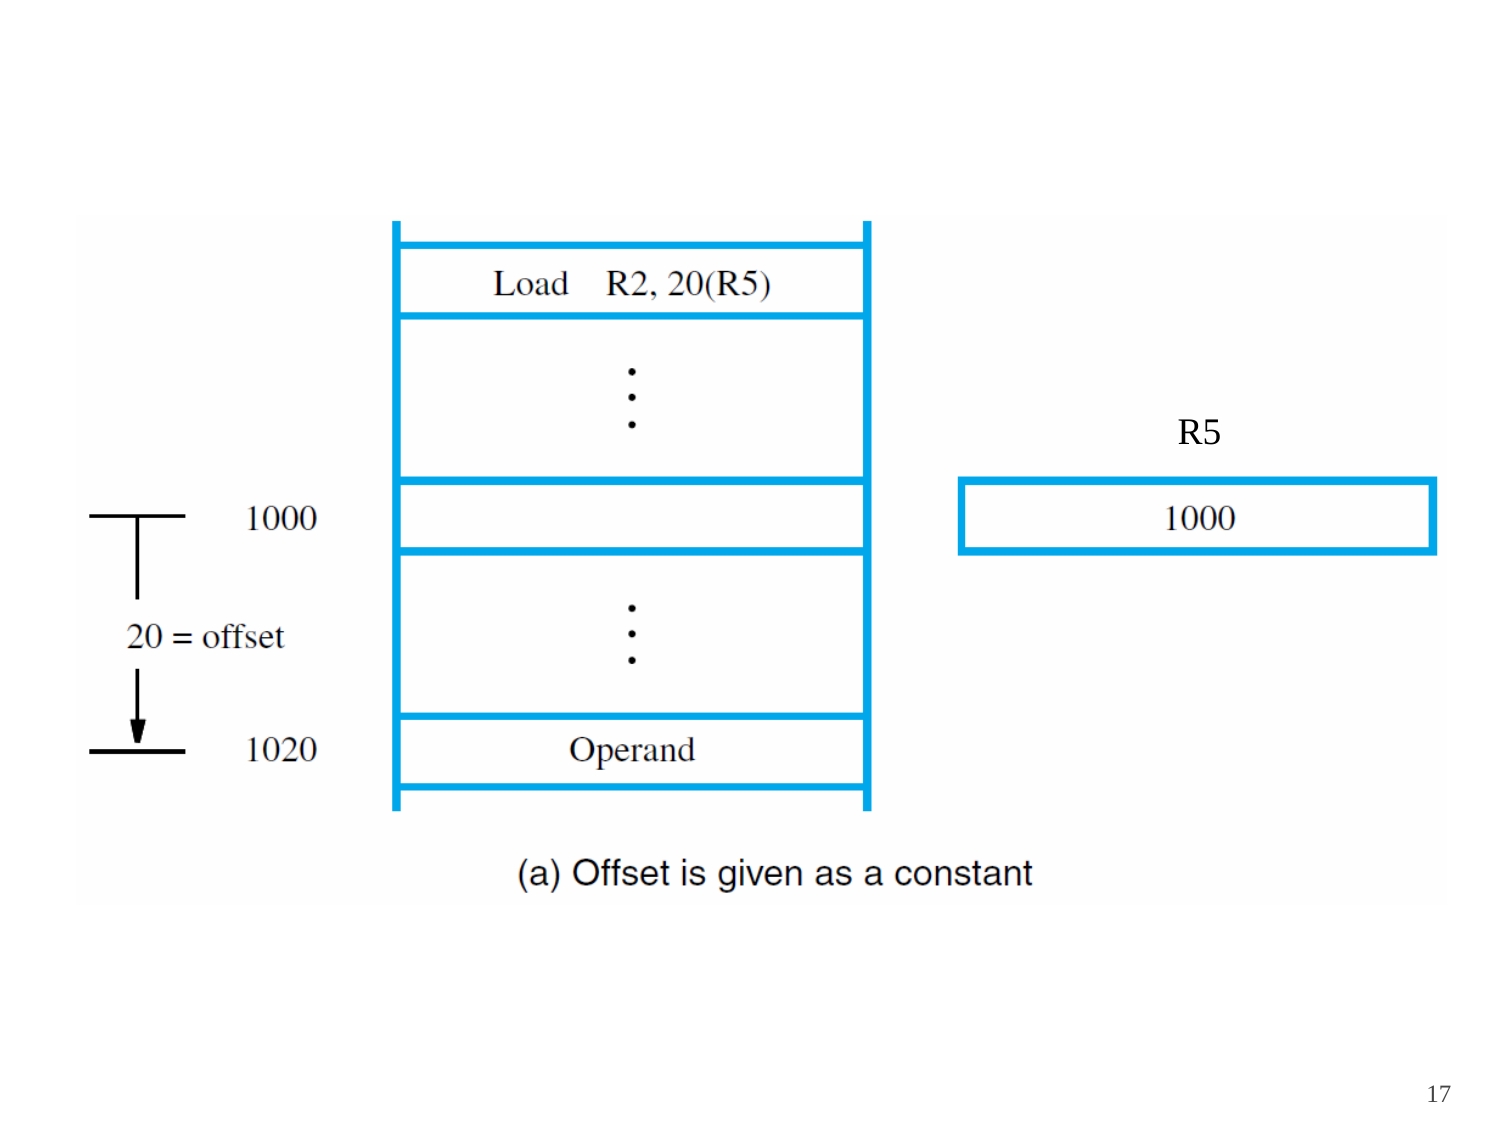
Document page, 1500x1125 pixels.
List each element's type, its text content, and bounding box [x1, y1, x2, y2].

slide_number 17 [1345, 1062, 1467, 1108]
picture [76, 215, 1447, 905]
